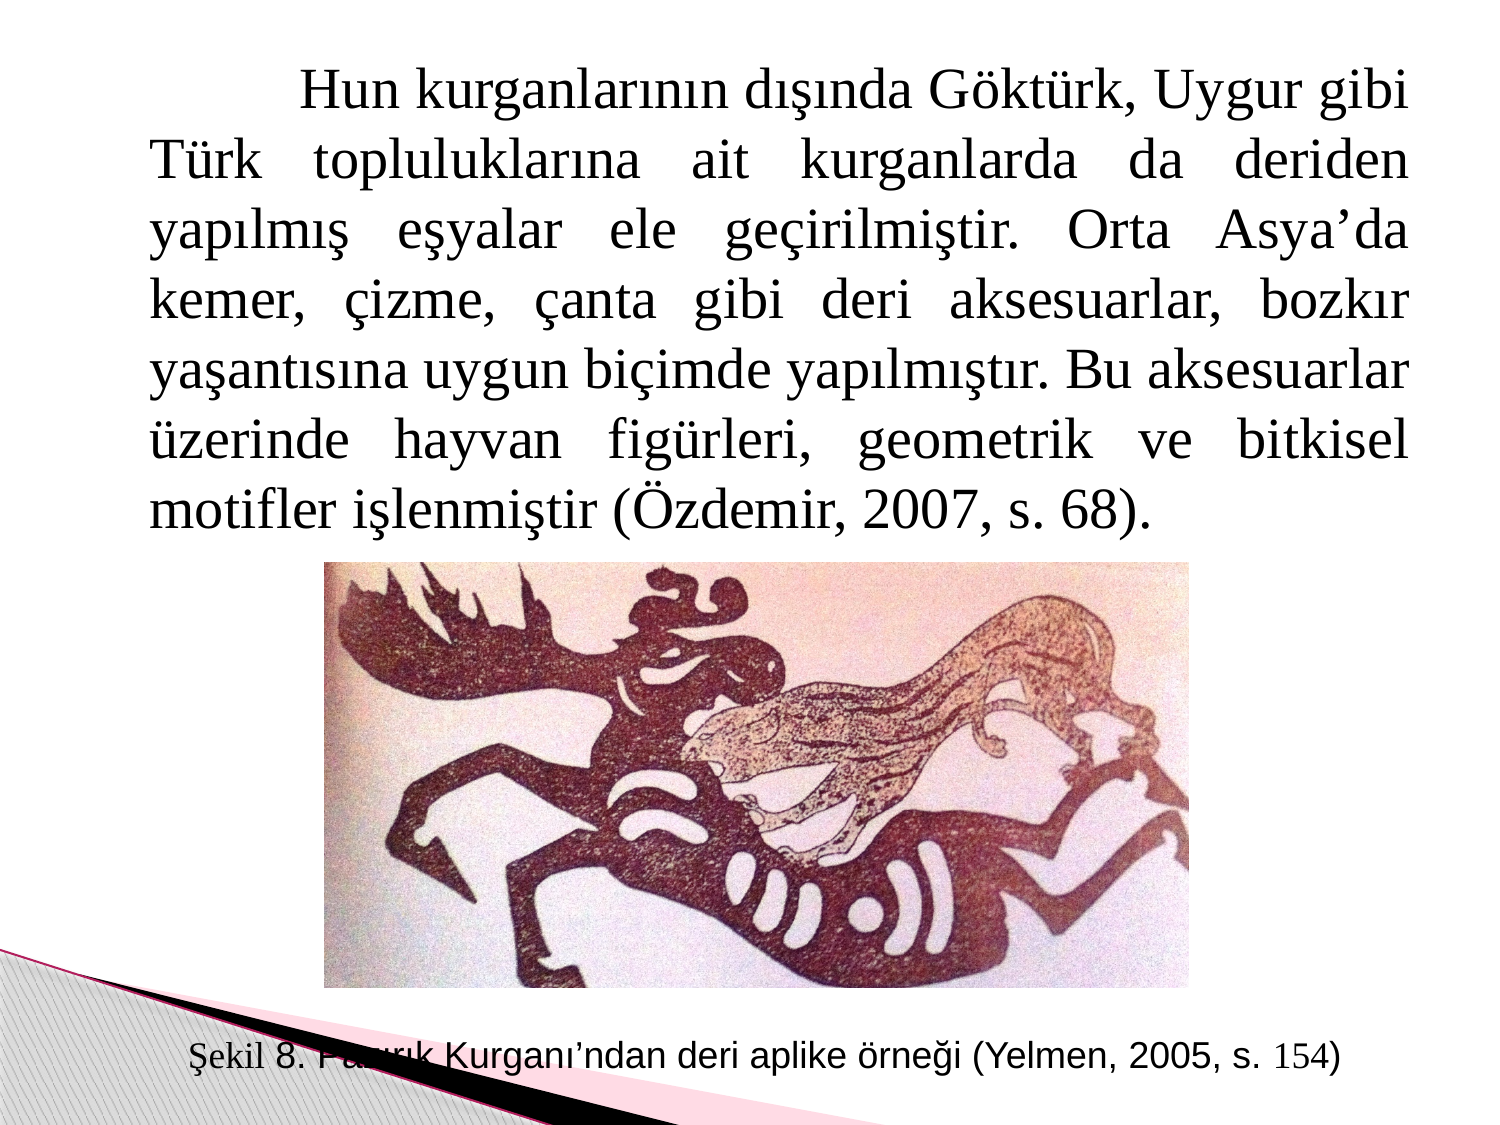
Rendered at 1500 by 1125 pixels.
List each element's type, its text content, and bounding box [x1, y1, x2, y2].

picture [324, 562, 1189, 988]
list Hun kurganlarının dışında Göktürk, Uygur gibi Türk topluluklarına ait kurganlarda da deriden yapılmış eşyalar ele geçirilmiştir. Orta Asya’da kemer, çizme, çanta gibi deri aksesuarlar, bozkır yaşantısına uygun biçimde yapılmıştır. Bu aksesuarlar üzerinde hayvan figürleri, geometrik ve bitkisel motifler işlenmiştir (Özdemir, 2007, s. 68). [75, 42, 1425, 1083]
text_box Şekil 8. Pazırık Kurganı’ndan deri aplike örneği (Yelmen, 2005, s. 154) [76, 1023, 1453, 1084]
